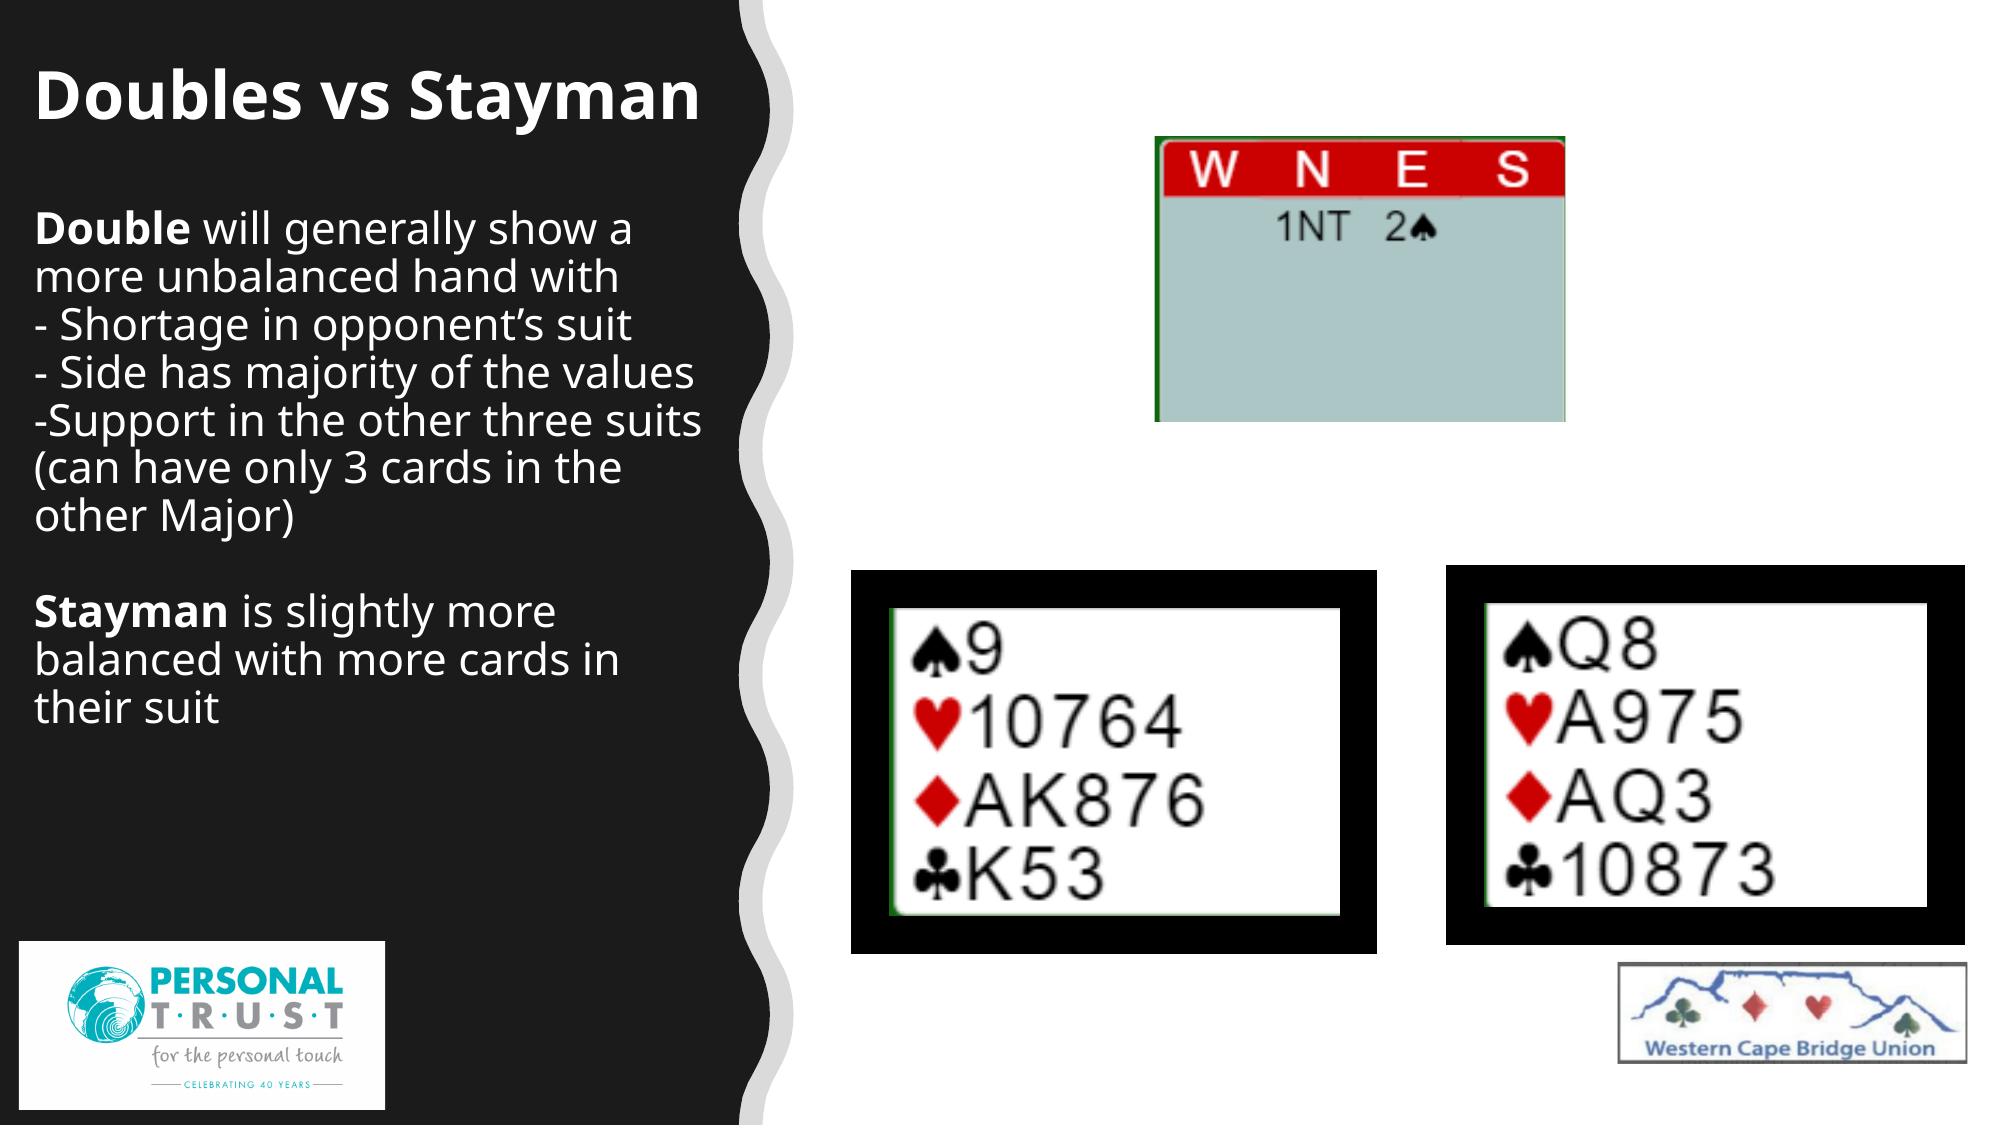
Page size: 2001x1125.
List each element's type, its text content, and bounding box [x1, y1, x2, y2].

picture [1154, 136, 1566, 422]
title Doubles vs Stayman Double will generally show a more unbalanced hand with - Shortage in opponent’s suit - Side has majority of the values -Support in the other three suits (can have only 3 cards in the other Major) Stayman is slightly more balanced with more cards in their suit [18, 54, 730, 887]
picture [1483, 602, 1928, 908]
picture [888, 607, 1340, 917]
picture [1615, 959, 1975, 1073]
text_box [0, 0, 795, 1125]
text_box [764, 0, 2000, 1125]
picture [18, 941, 386, 1110]
